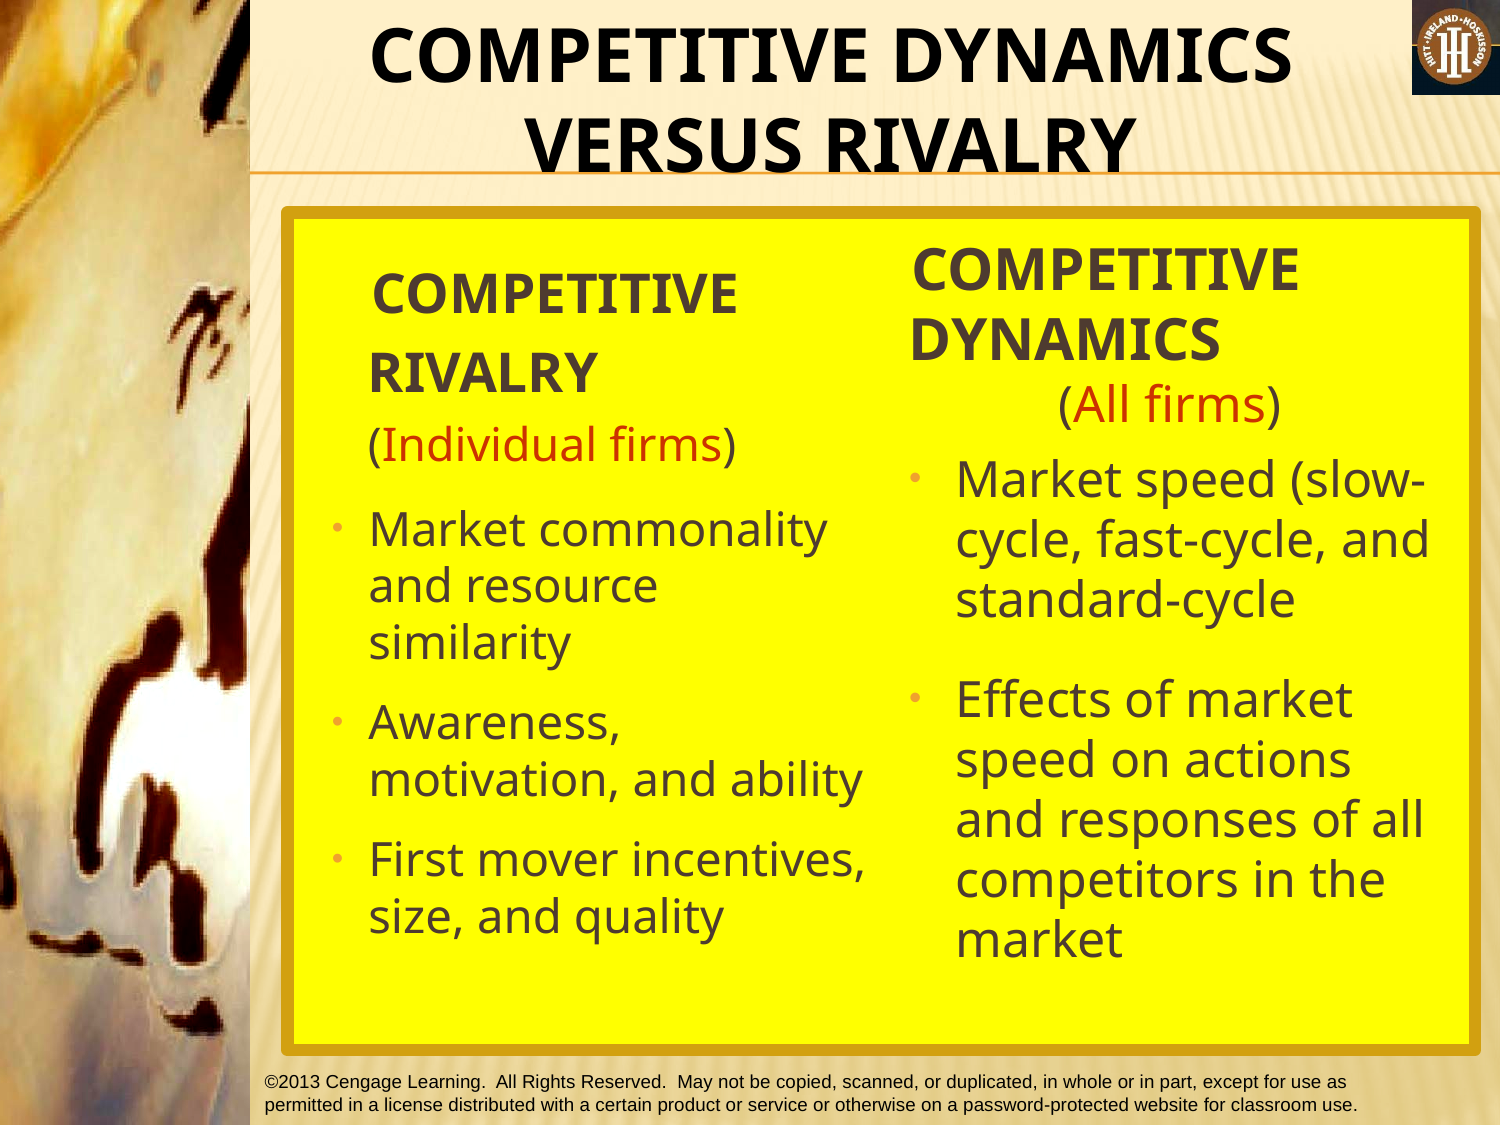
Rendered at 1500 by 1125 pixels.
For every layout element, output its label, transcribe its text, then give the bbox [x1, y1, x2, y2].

text_box COMPETITIVE DYNAMICS VERSUS RIVALRY [249, 0, 1413, 195]
text_box COMPETITIVE DYNAMICS (All firms) Market speed (slow-cycle, fast-cycle, and standard-cycle Effects of market speed on actions and responses of all competitors in the market [837, 224, 1463, 1038]
list [262, 287, 1475, 1050]
text_box [275, 162, 1500, 1038]
picture [0, 195, 250, 1125]
text_box [0, 0, 249, 195]
picture [1413, 0, 1500, 95]
text_box COMPETITIVE RIVALRY (Individual firms) Market commonality and resource similarity Awareness, motivation, and ability First mover incentives, size, and quality [299, 237, 837, 1025]
